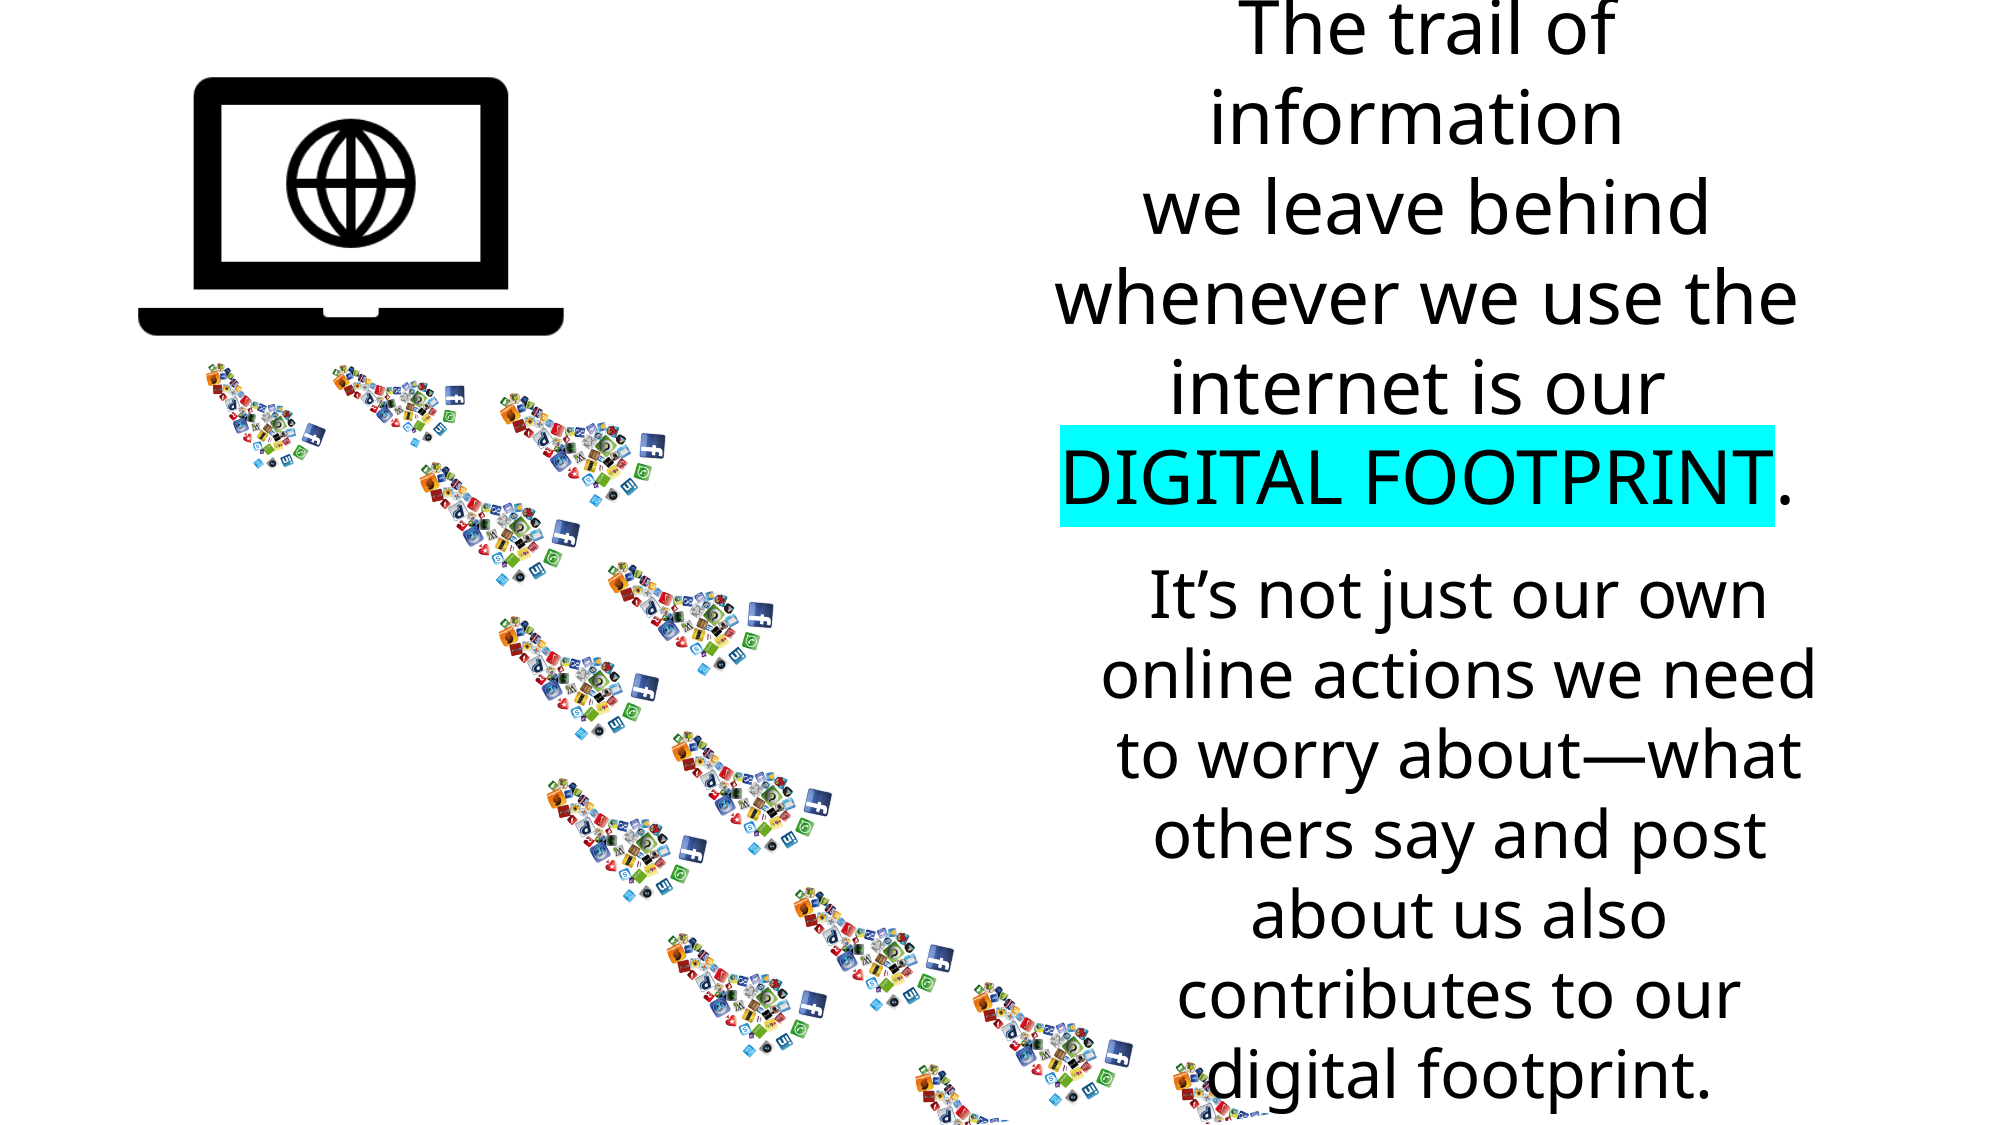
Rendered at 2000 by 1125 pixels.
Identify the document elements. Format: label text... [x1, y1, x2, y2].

title The trail of information we leave behind whenever we use the internet is our DIGITAL FOOTPRINT. [1002, 177, 1852, 540]
text_box It’s not just our own online actions we need to worry about—what others say and post about us also contributes to our digital footprint. [1064, 544, 1856, 1119]
picture [129, 0, 1173, 1125]
picture [1180, 1000, 1291, 1125]
